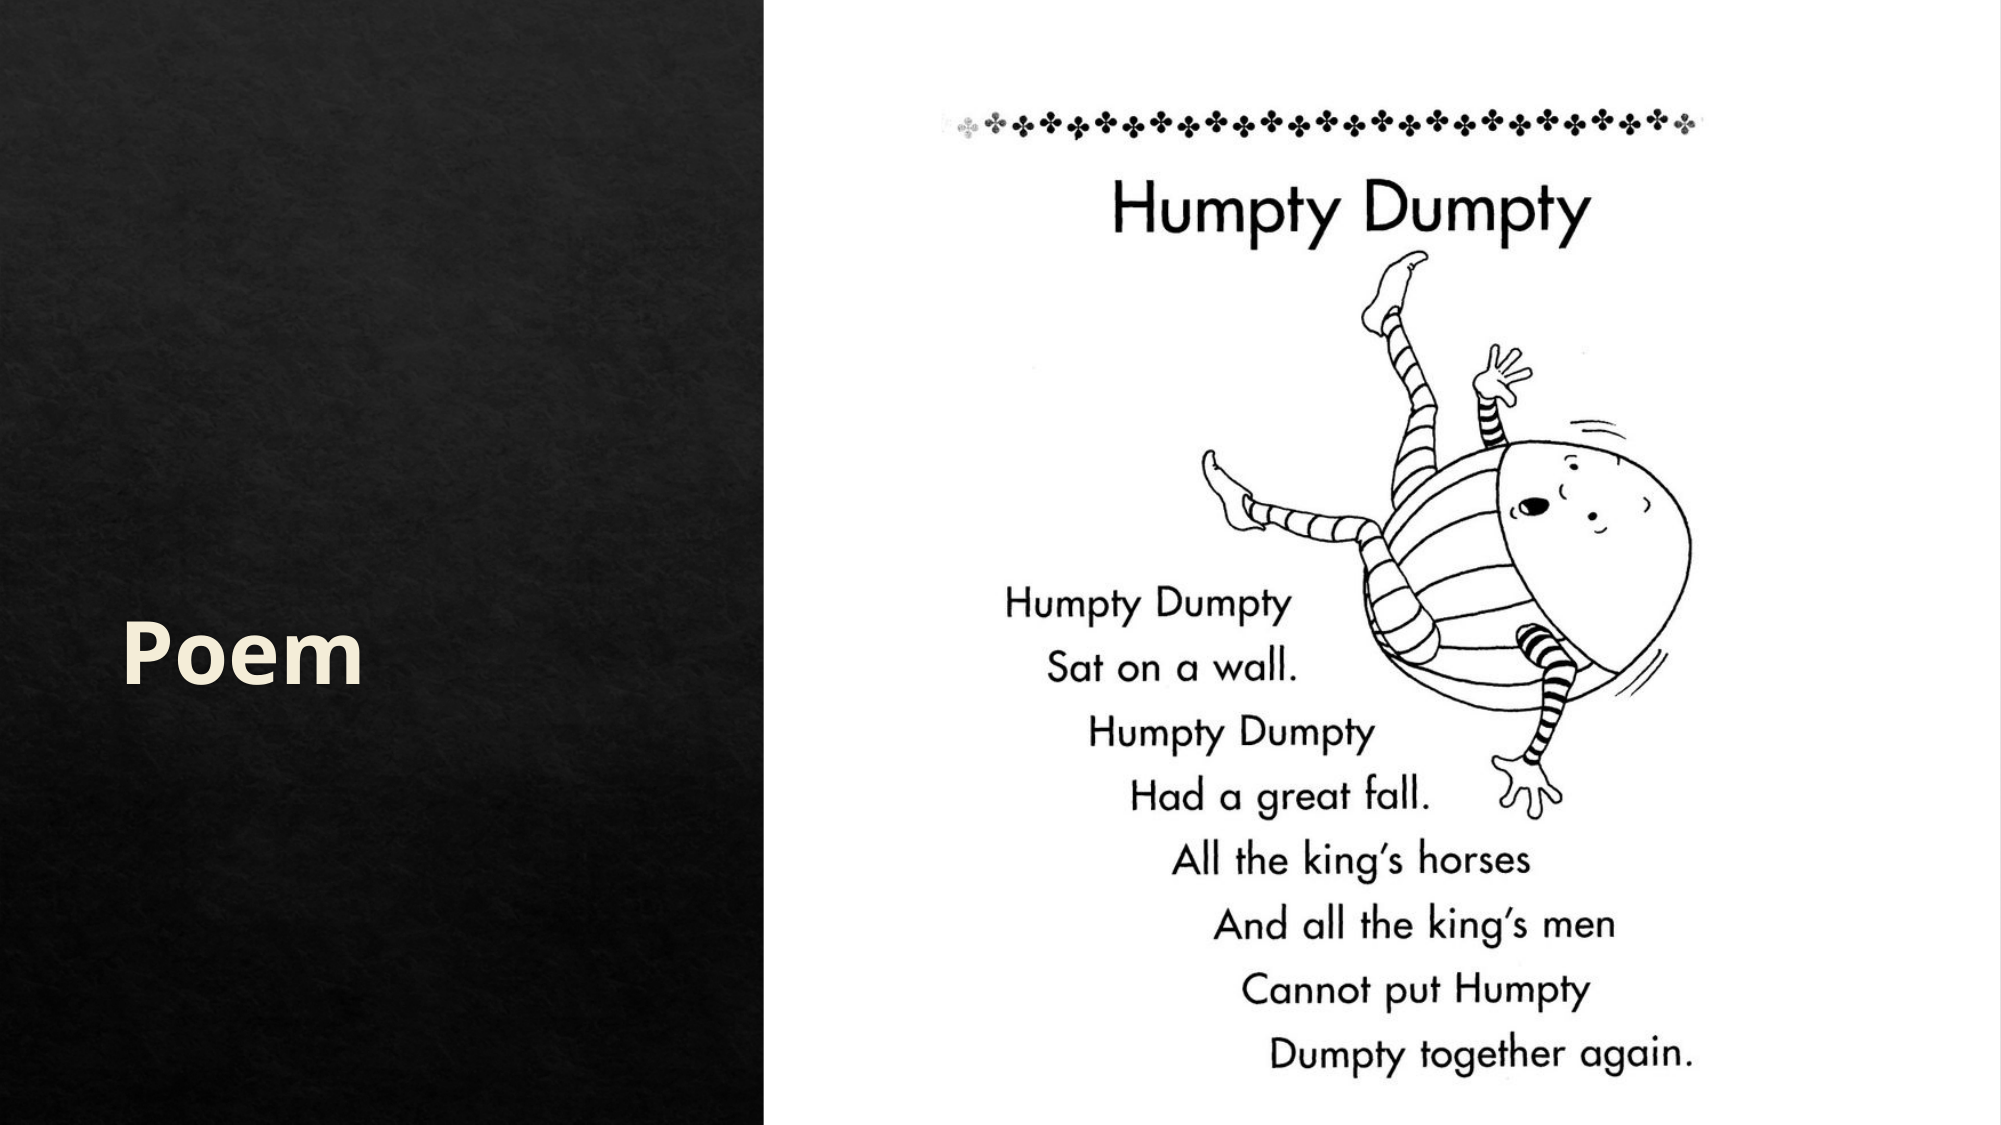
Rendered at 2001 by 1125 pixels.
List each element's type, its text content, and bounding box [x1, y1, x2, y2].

picture [941, 99, 1727, 1125]
text_box [0, 0, 762, 1125]
title Poem [104, 137, 660, 712]
text_box [762, 0, 2000, 1125]
